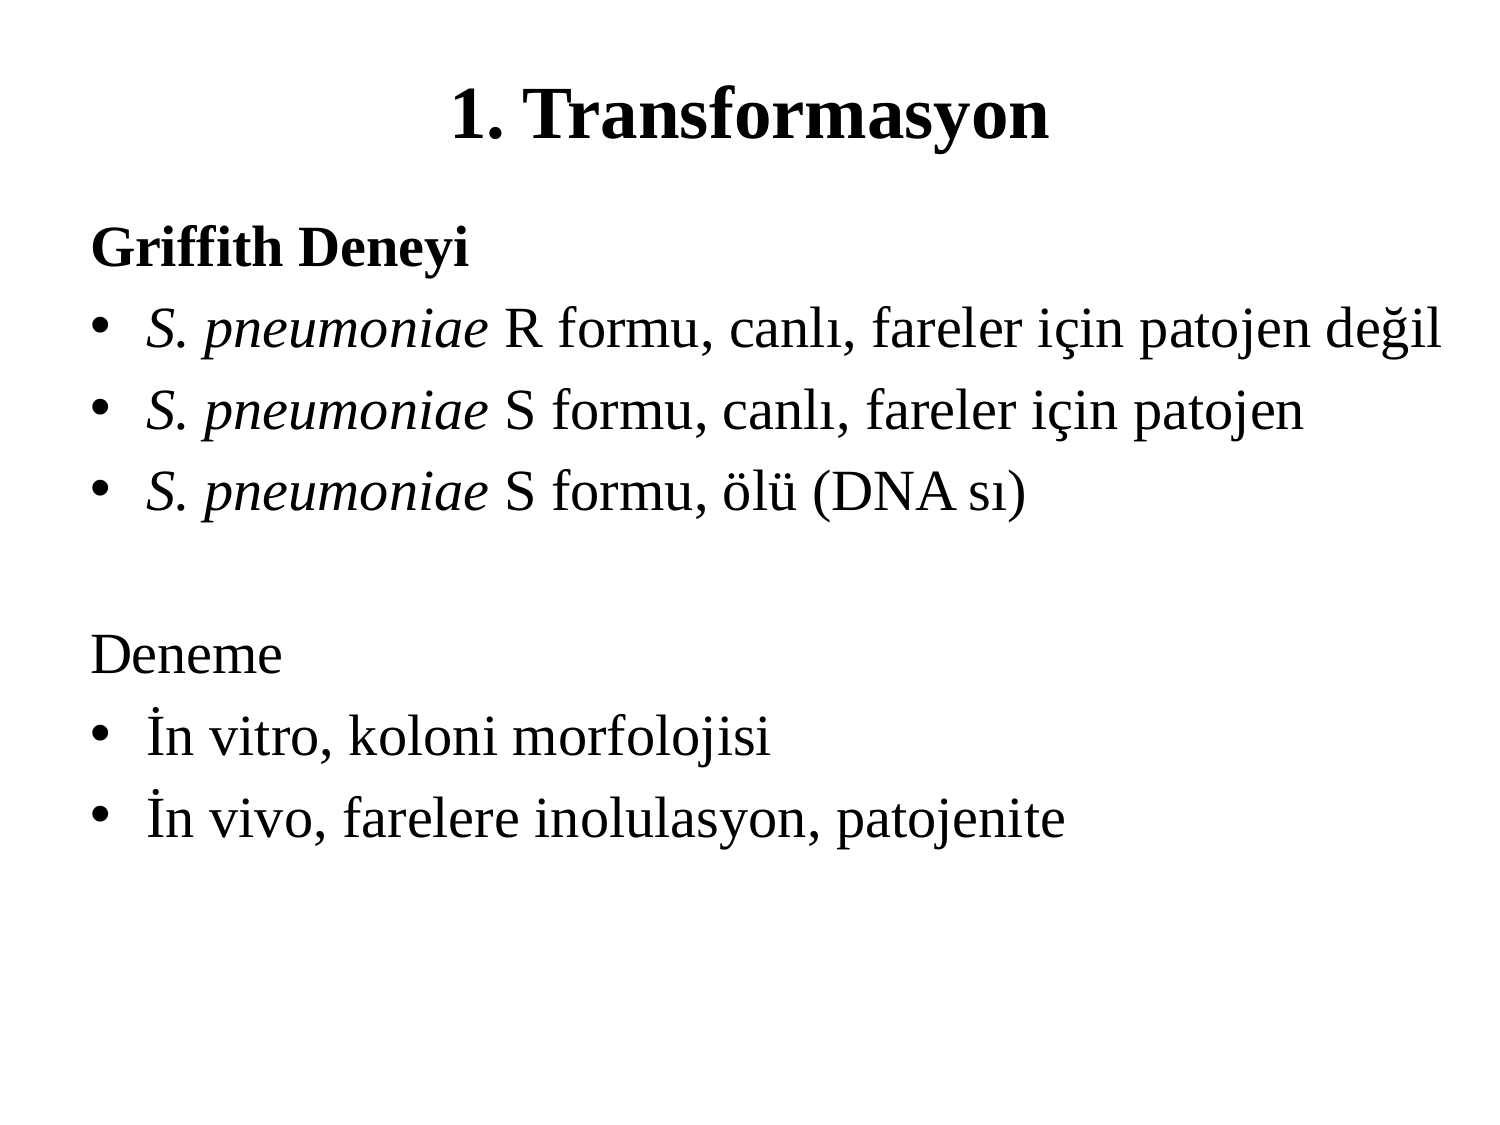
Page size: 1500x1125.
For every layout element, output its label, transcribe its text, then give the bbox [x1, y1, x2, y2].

list Griffith Deneyi S. pneumoniae R formu, canlı, fareler için patojen değil S. pneumoniae S formu, canlı, fareler için patojen S. pneumoniae S formu, ölü (DNA sı) Deneme İn vitro, koloni morfolojisi İn vivo, farelere inolulasyon, patojenite [75, 200, 1477, 1037]
title 1. Transformasyon [75, 45, 1425, 172]
